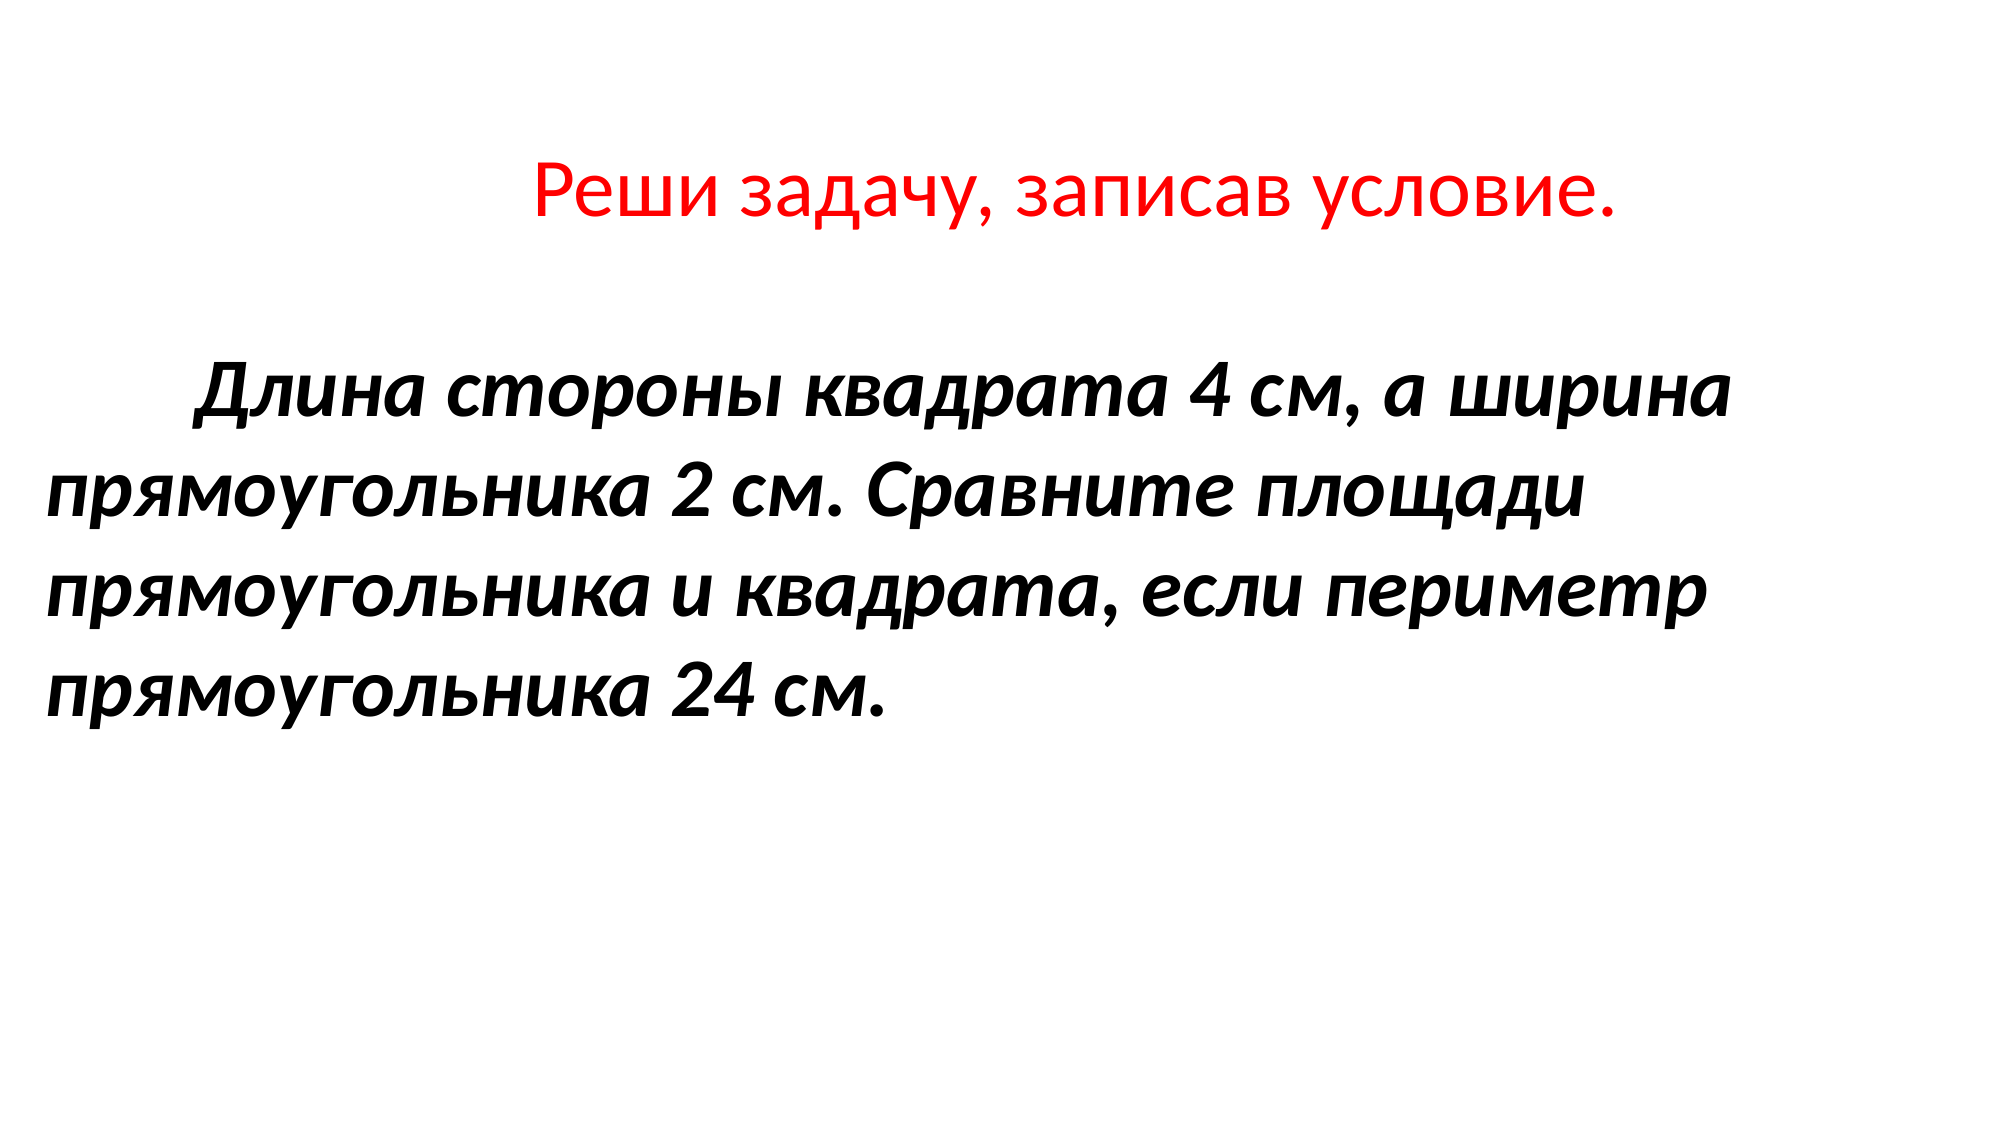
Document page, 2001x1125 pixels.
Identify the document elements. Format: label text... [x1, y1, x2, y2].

text_box Реши задачу, записав условие. Длина стороны квадрата 4 см, а ширина прямоугольника 2 см. Сравните площади прямоугольника и квадрата, если периметр прямоугольника 24 см. [29, 81, 1950, 741]
